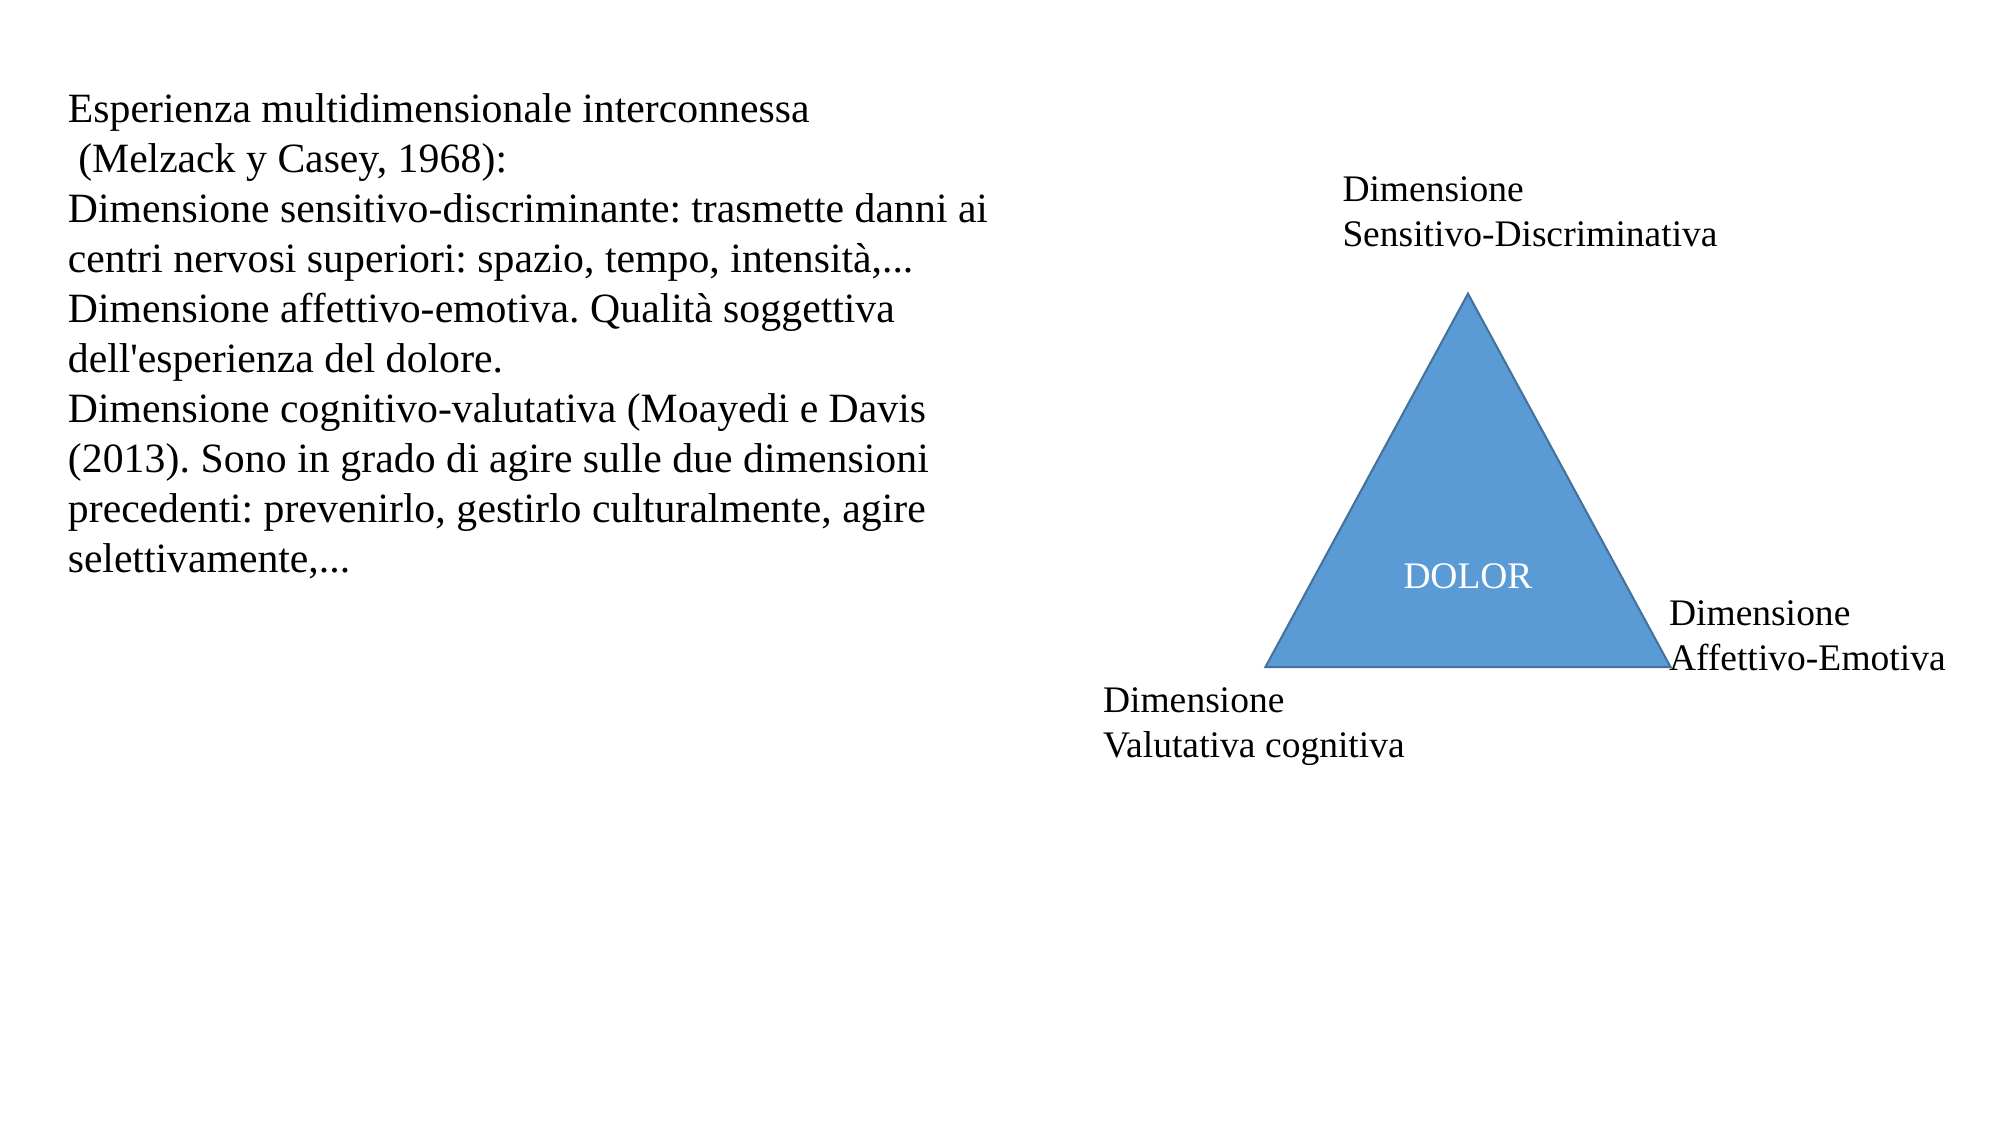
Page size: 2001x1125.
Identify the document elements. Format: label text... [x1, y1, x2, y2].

text_box DOLOR [1264, 307, 1654, 669]
text_box Dimensione Sensitivo-Discriminativa [1327, 156, 1734, 307]
text_box Dimensione Affettivo-Emotiva [1654, 580, 1962, 686]
text_box Esperienza multidimensionale interconnessa (Melzack y Casey, 1968): Dimensione sensitivo-discriminante: trasmette danni ai centri nervosi superiori: spazio, tempo, intensità,... Dimensione affettivo-emotiva. Qualità soggettiva dell'esperienza del dolore. Dimensione cognitivo-valutativa (Moayedi e Davis (2013). Sono in grado di agire sulle due dimensioni precedenti: prevenirlo, gestirlo culturalmente, agire selettivamente,... [53, 73, 1054, 664]
text_box Dimensione Valutativa cognitiva [1088, 667, 1468, 817]
